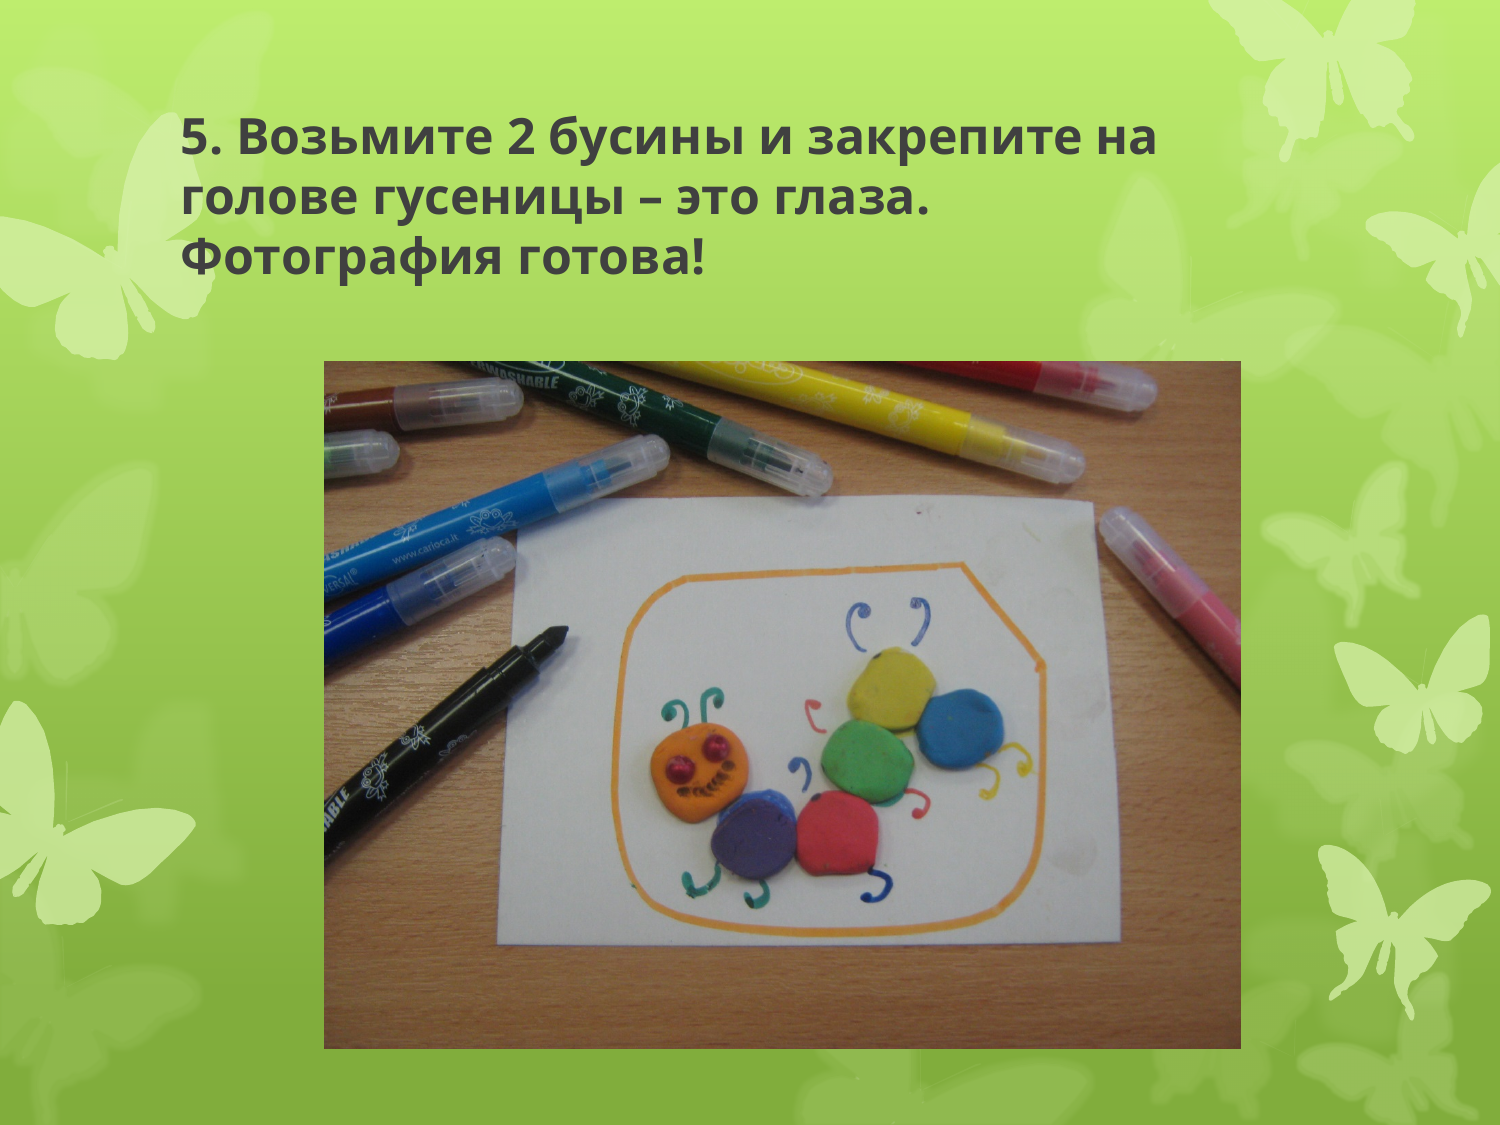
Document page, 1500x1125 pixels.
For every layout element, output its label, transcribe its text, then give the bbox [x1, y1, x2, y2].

title 5. Возьмите 2 бусины и закрепите на голове гусеницы – это глаза. Фотография готова! [165, 110, 1335, 339]
picture [324, 361, 1241, 1049]
